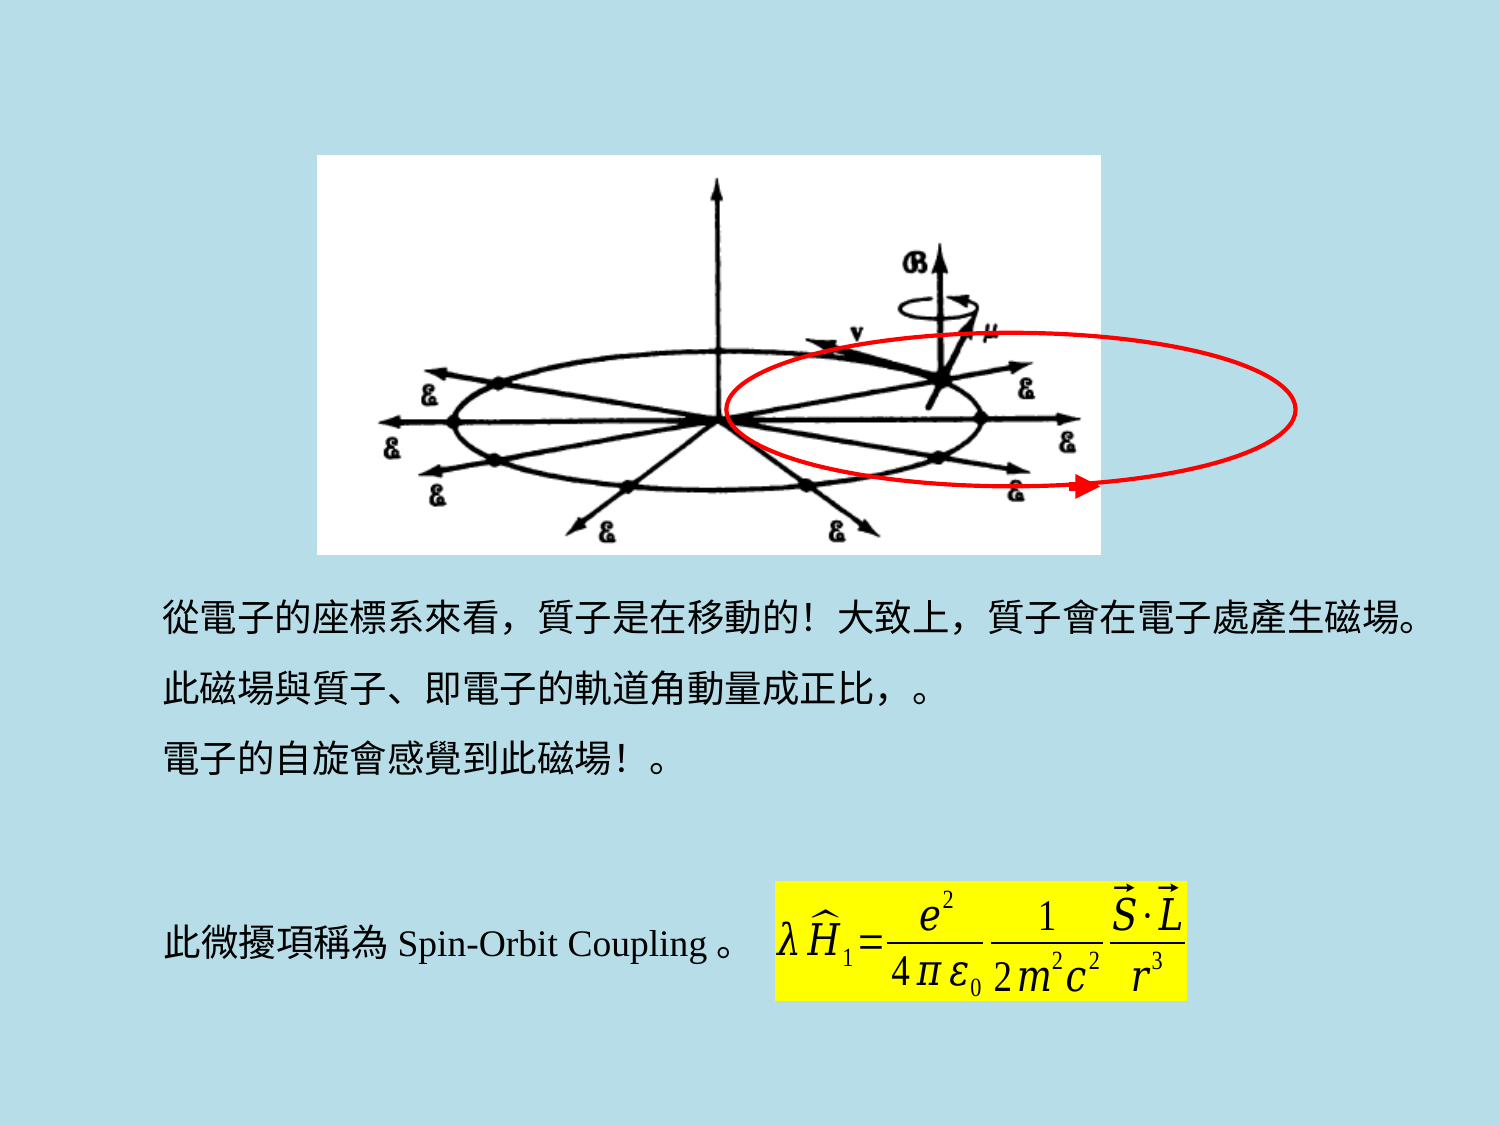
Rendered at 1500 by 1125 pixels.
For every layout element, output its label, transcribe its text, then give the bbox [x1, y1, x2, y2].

text_box 從電子的座標系來看，質子是在移動的！大致上，質子會在電子處產生磁場。 [147, 587, 1483, 647]
picture [316, 155, 1101, 556]
text_box [1105, 334, 1298, 485]
text_box 此微擾項稱為Spin-Orbit Coupling。 [148, 911, 775, 971]
